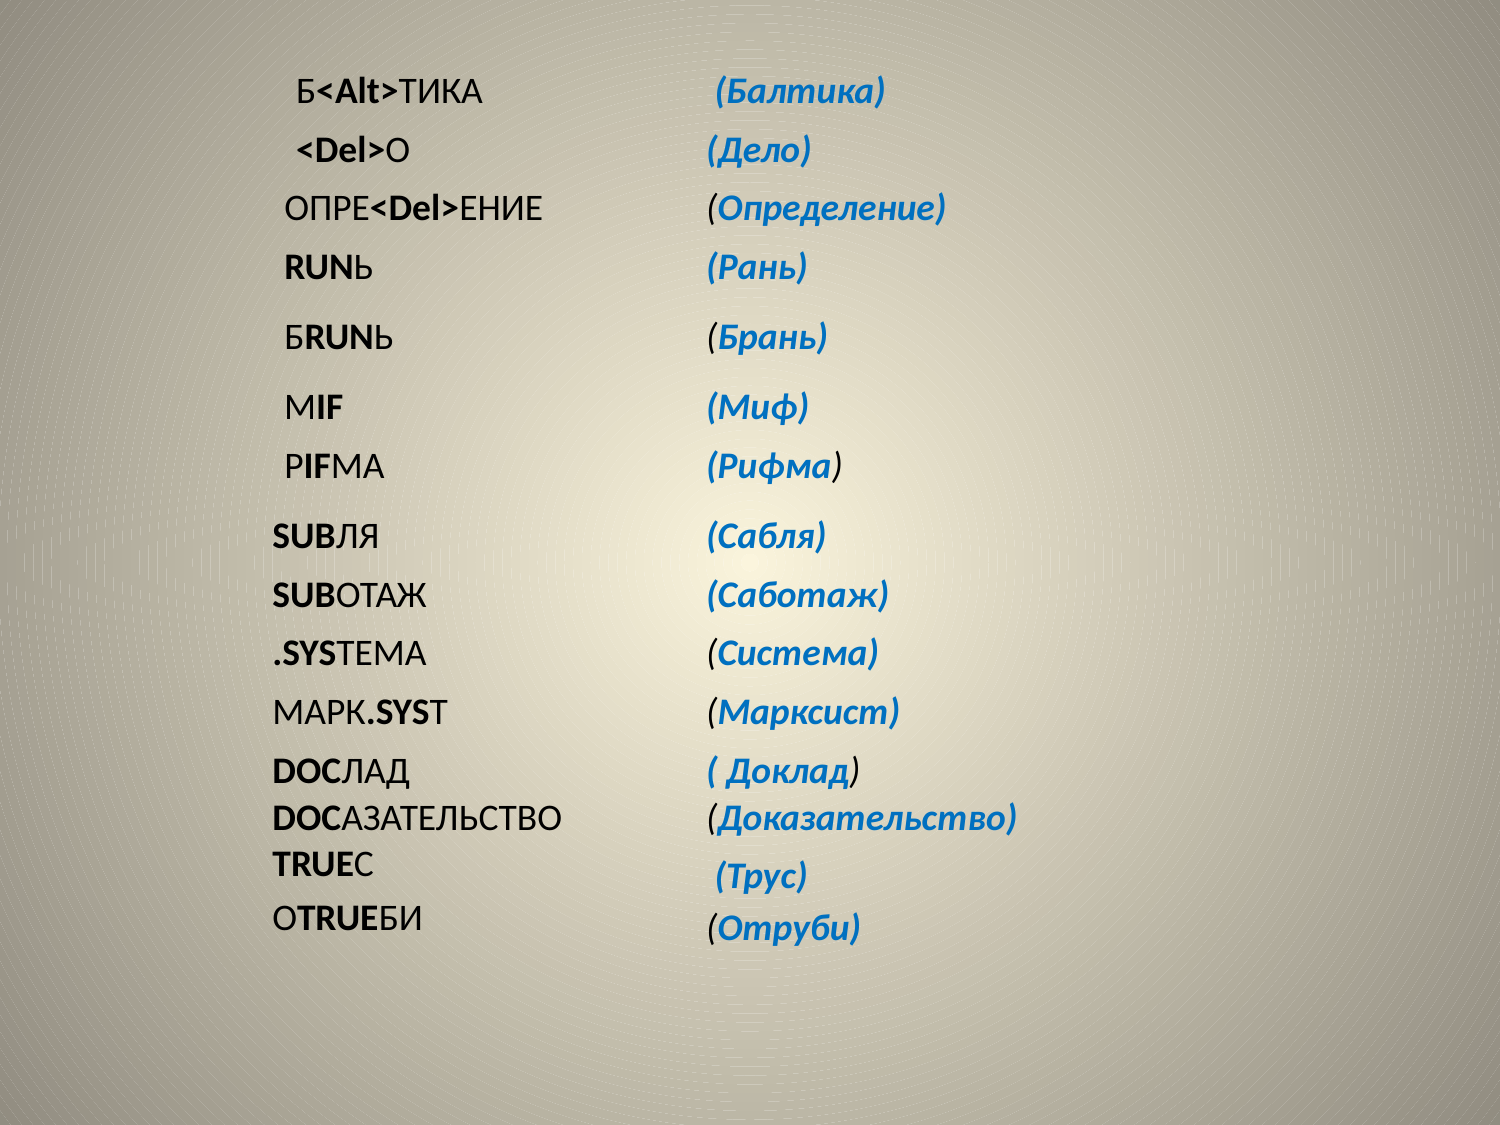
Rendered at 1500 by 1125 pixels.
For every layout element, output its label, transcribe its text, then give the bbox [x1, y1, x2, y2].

text_box (Трус) [691, 843, 879, 895]
text_box БRUNЬ [269, 304, 446, 365]
text_box DOCАЗАТЕЛЬСТВО [257, 785, 586, 845]
text_box Б<Alt>ТИКА [281, 58, 516, 119]
text_box (Сабля) [691, 503, 950, 562]
text_box ( Доклад) [691, 738, 914, 785]
text_box ОПРЕ<Del>ЕНИЕ [269, 175, 563, 236]
text_box (Определение) [691, 175, 1008, 236]
text_box SUBОТАЖ [257, 562, 481, 623]
text_box МIF [269, 374, 387, 433]
text_box (Система) [691, 621, 985, 679]
text_box ОTRUEБИ [257, 885, 481, 945]
text_box (Балтика) [691, 58, 973, 117]
text_box RUNЬ [269, 234, 504, 295]
text_box .SYSТЕМА [257, 621, 457, 679]
text_box (Брань) [691, 304, 1032, 365]
text_box (Рань) [691, 234, 973, 295]
text_box <Del>О [281, 117, 457, 175]
text_box DOCЛАД [257, 738, 457, 785]
text_box РIFМА [269, 433, 446, 494]
text_box (Дело) [691, 117, 973, 175]
text_box (Рифма) [691, 433, 950, 494]
text_box (Саботаж) [691, 562, 1020, 623]
text_box (Марксист) [691, 679, 985, 740]
text_box TRUEС [257, 831, 411, 885]
text_box (Отруби) [691, 895, 950, 956]
text_box SUBЛЯ [257, 503, 399, 562]
text_box МАРК.SYSТ [257, 679, 504, 740]
text_box (Миф) [691, 374, 1008, 435]
text_box (Доказательство) [691, 785, 1078, 845]
